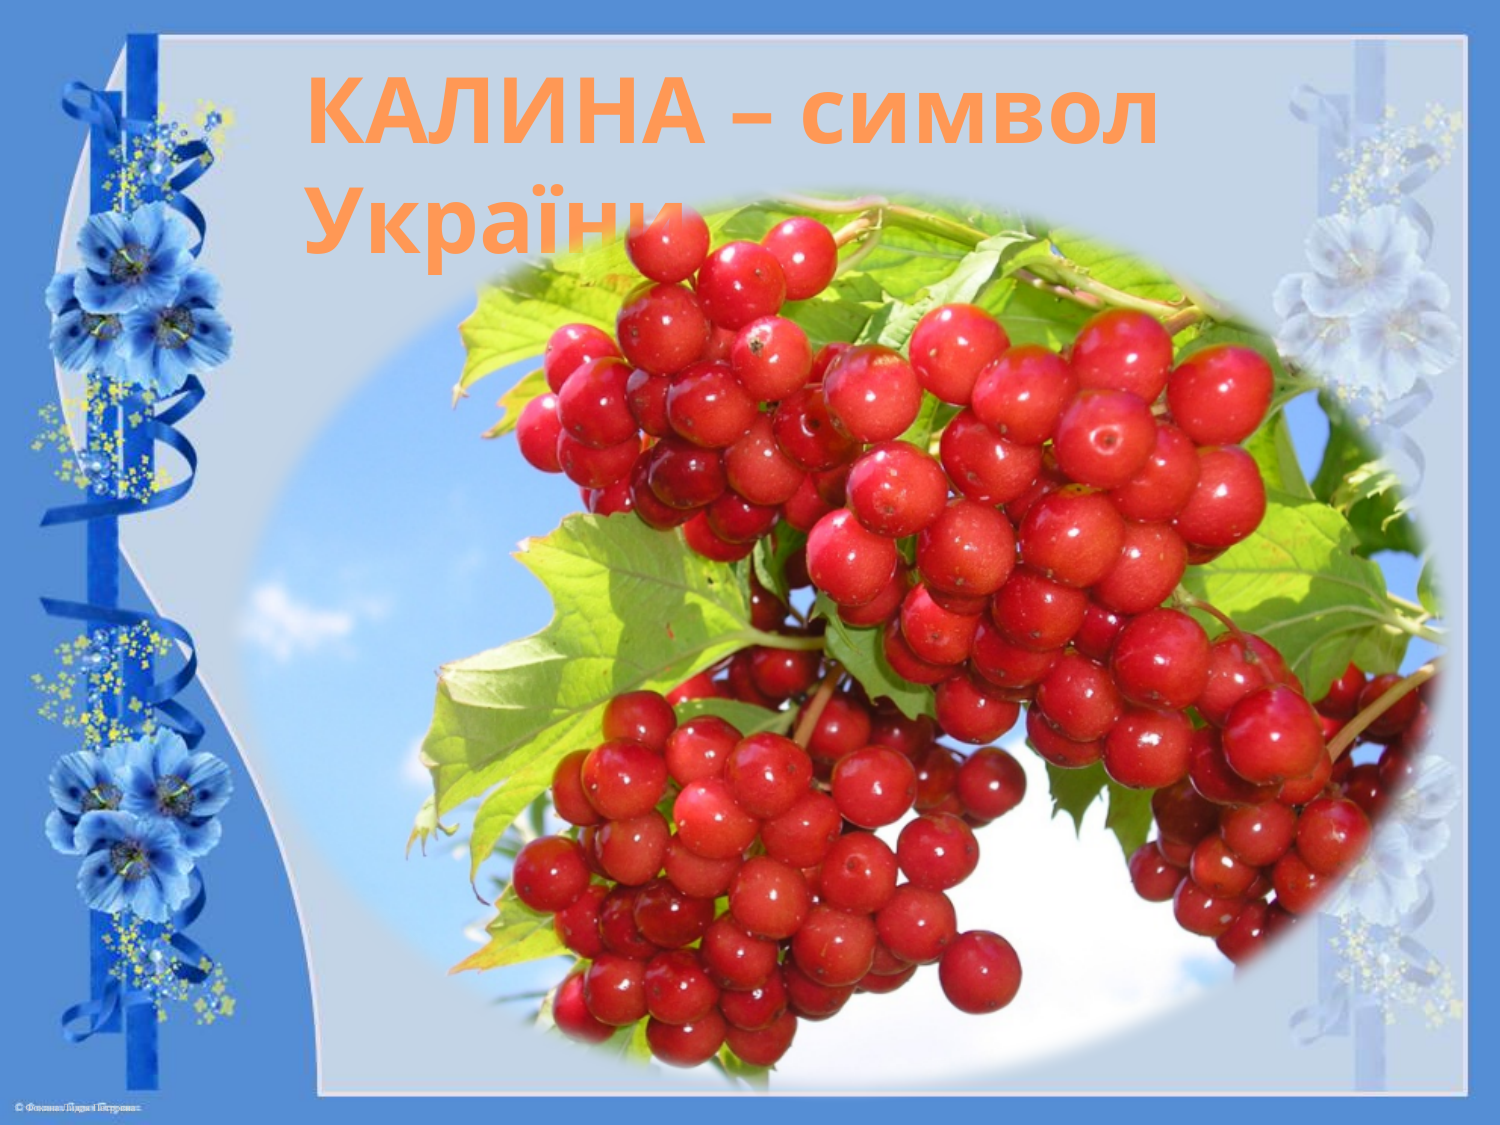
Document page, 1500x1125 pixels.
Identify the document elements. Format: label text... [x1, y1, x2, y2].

picture [0, 0, 1500, 1125]
text_box КАЛИНА – символ України [289, 45, 1341, 179]
